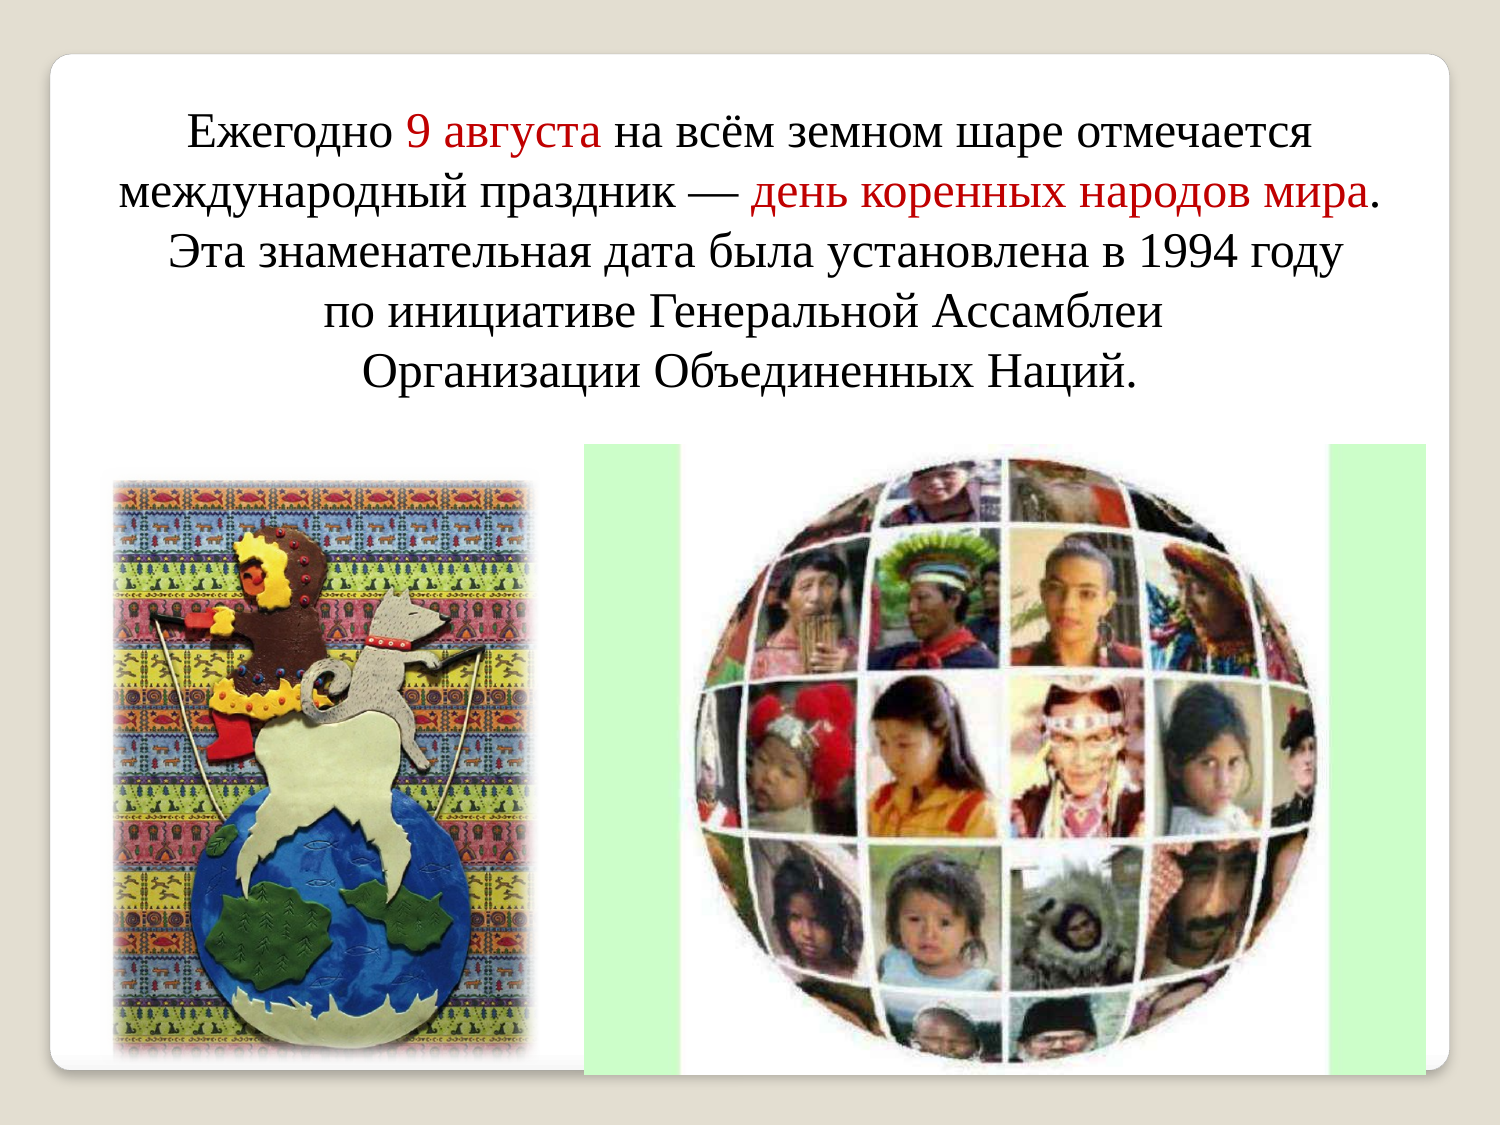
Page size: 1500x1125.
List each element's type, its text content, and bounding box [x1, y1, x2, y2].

picture [584, 444, 1426, 1075]
text_box Ежегодно 9 августа на всём земном шаре отмечается международный праздник — день коренных народов мира. Эта знаменательная дата была установлена в 1994 году по инициативе Генеральной Ассамблеи Организации Объединенных Наций. [0, 89, 1500, 405]
picture [100, 467, 540, 1065]
